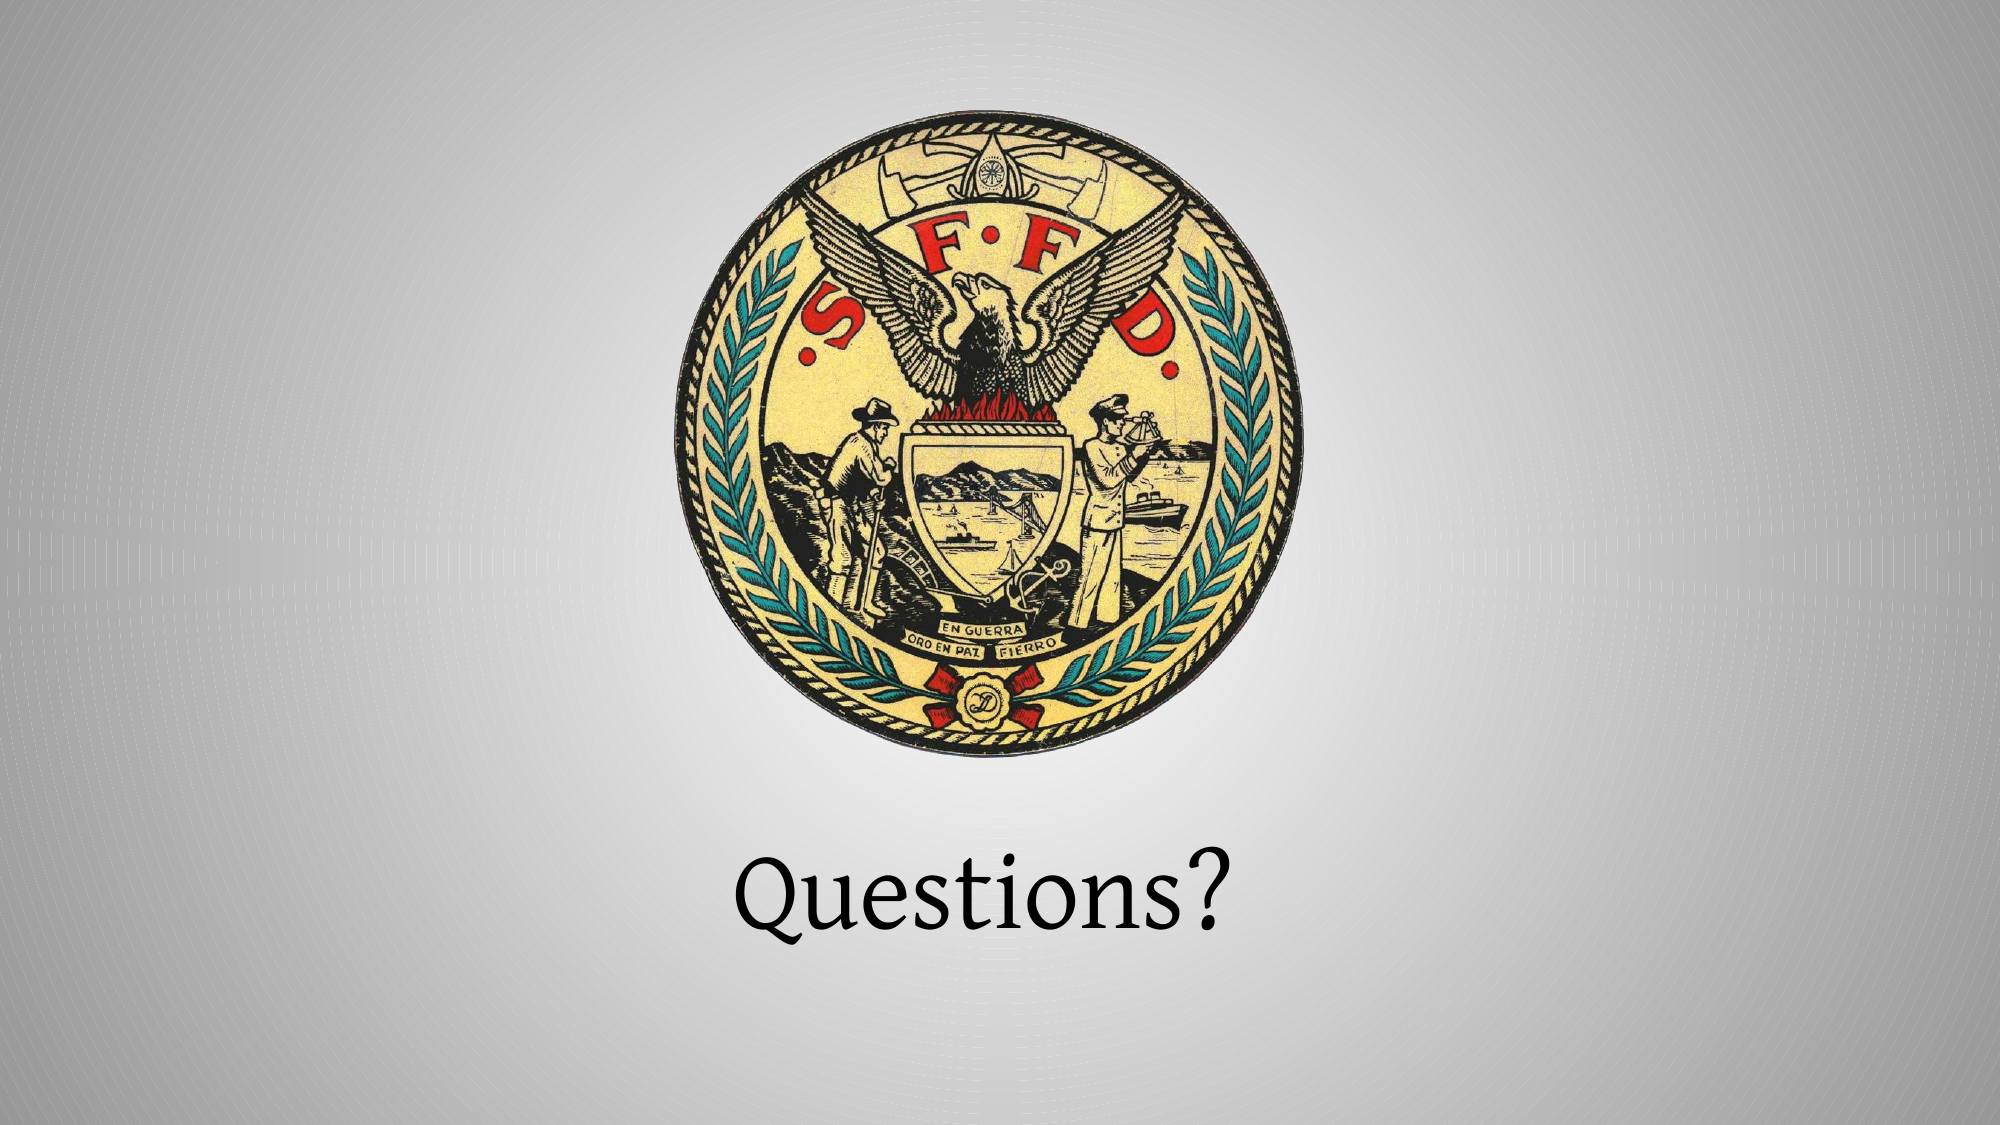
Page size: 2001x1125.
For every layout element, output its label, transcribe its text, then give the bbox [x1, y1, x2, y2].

text_box Questions? [508, 808, 1459, 959]
picture [661, 99, 1305, 763]
